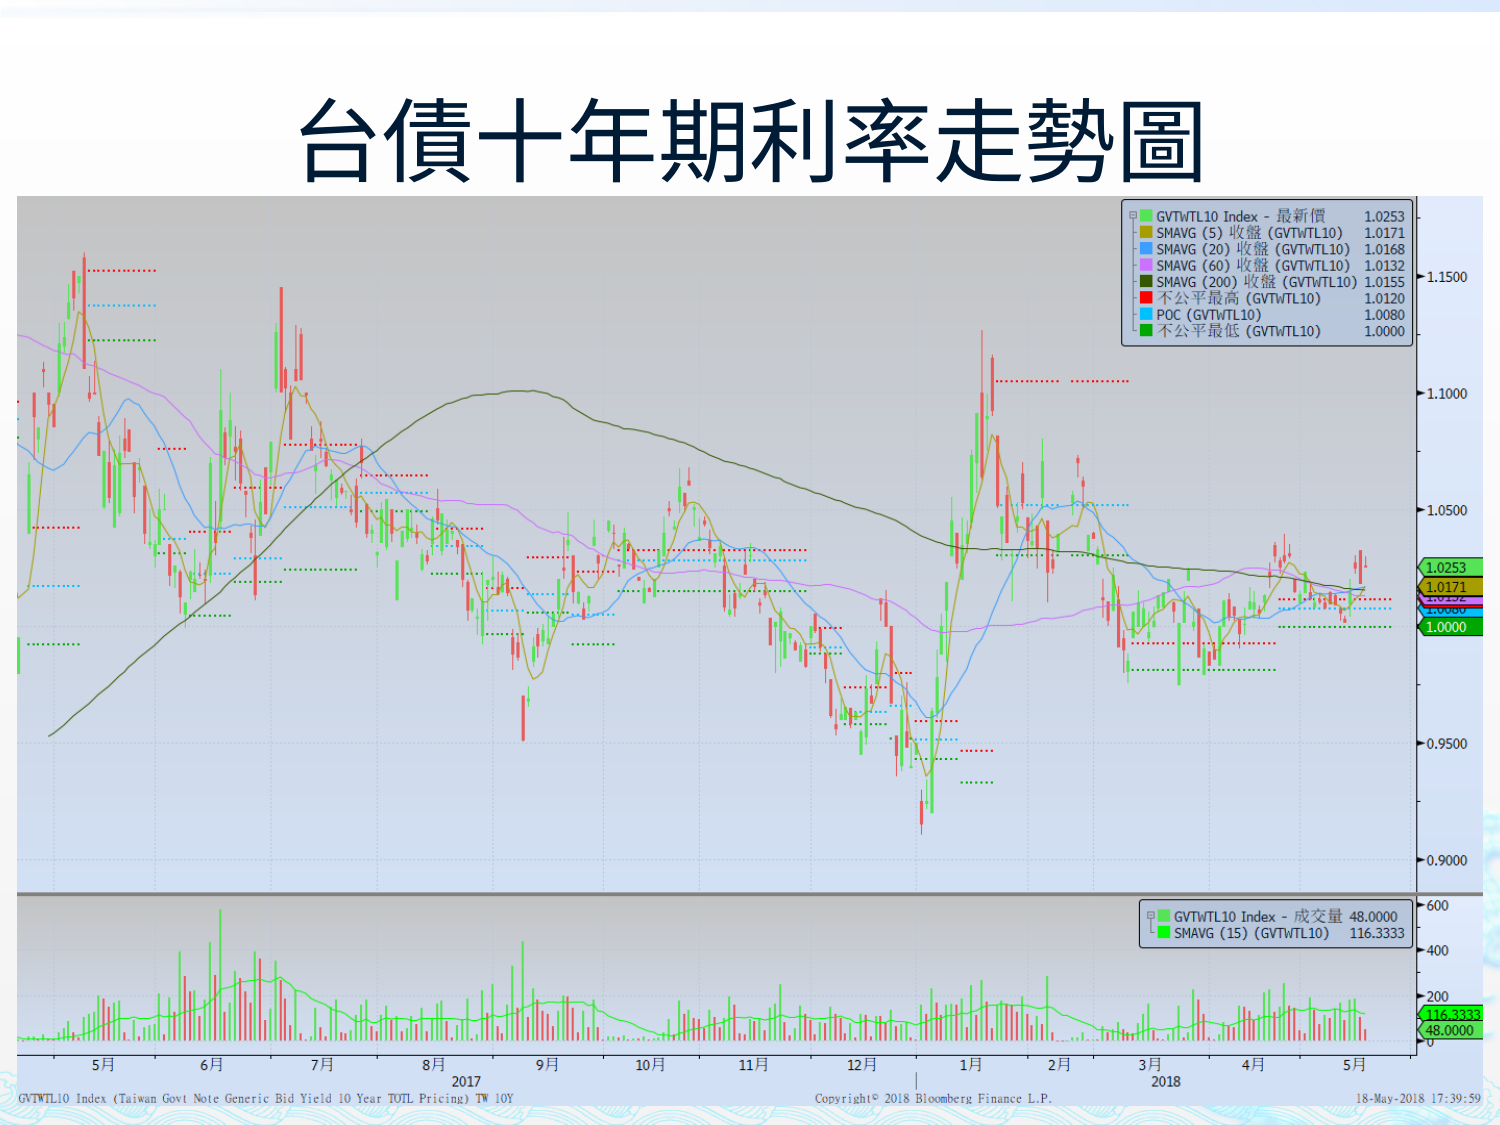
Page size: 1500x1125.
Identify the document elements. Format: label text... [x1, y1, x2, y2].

title 台債十年期利率走勢圖 [75, 45, 1425, 195]
picture [17, 195, 1483, 1107]
